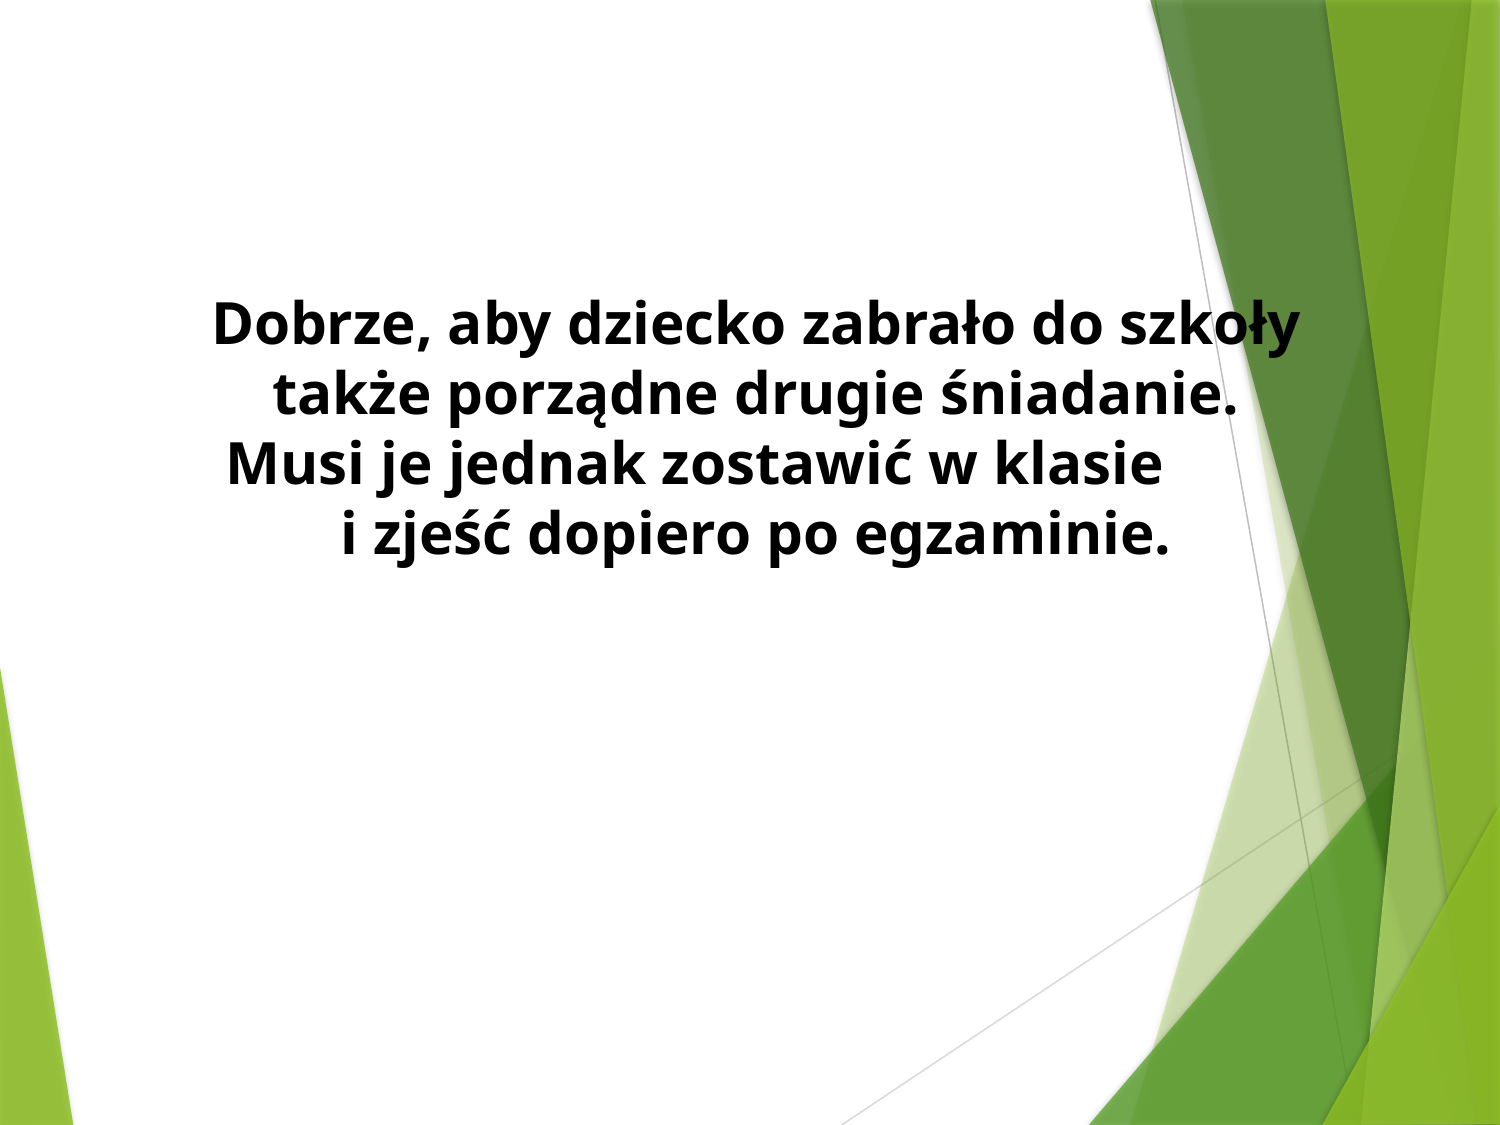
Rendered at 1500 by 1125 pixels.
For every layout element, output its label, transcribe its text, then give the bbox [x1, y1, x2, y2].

text_box Dobrze, aby dziecko zabrało do szkoły także porządne drugie śniadanie. Musi je jednak zostawić w klasie i zjeść dopiero po egzaminie. [194, 278, 1317, 574]
